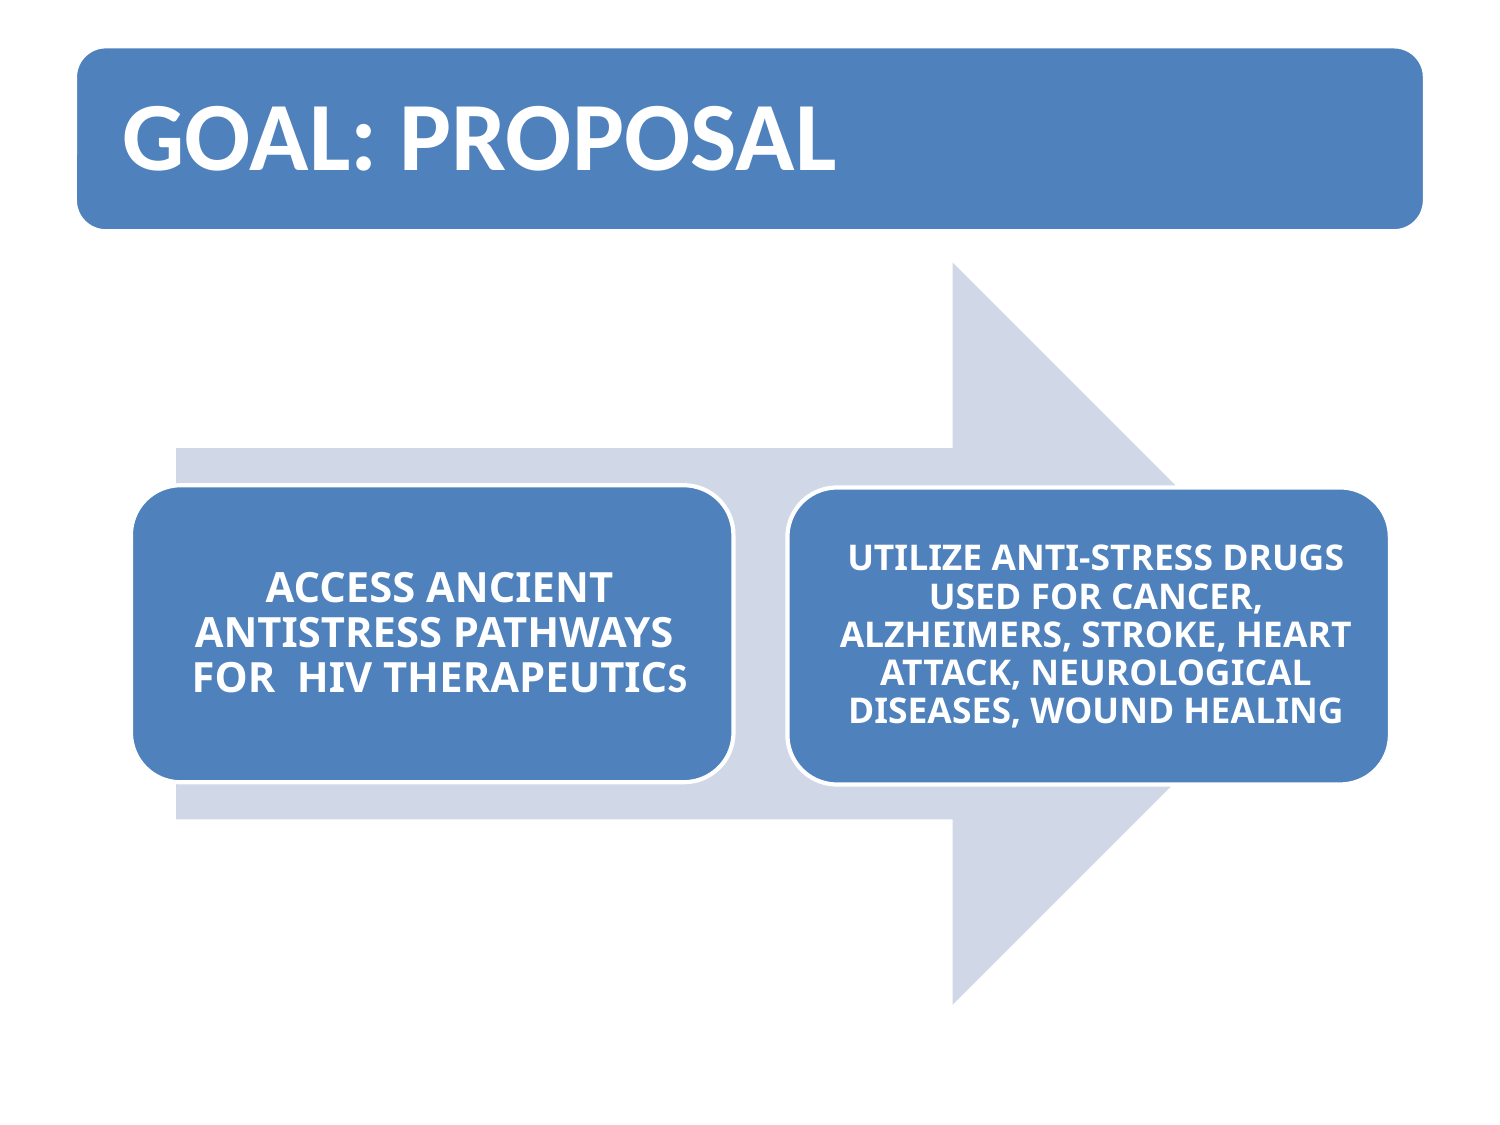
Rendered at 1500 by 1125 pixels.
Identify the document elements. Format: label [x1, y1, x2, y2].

text_box [74, 44, 1426, 233]
list [74, 262, 1426, 1006]
